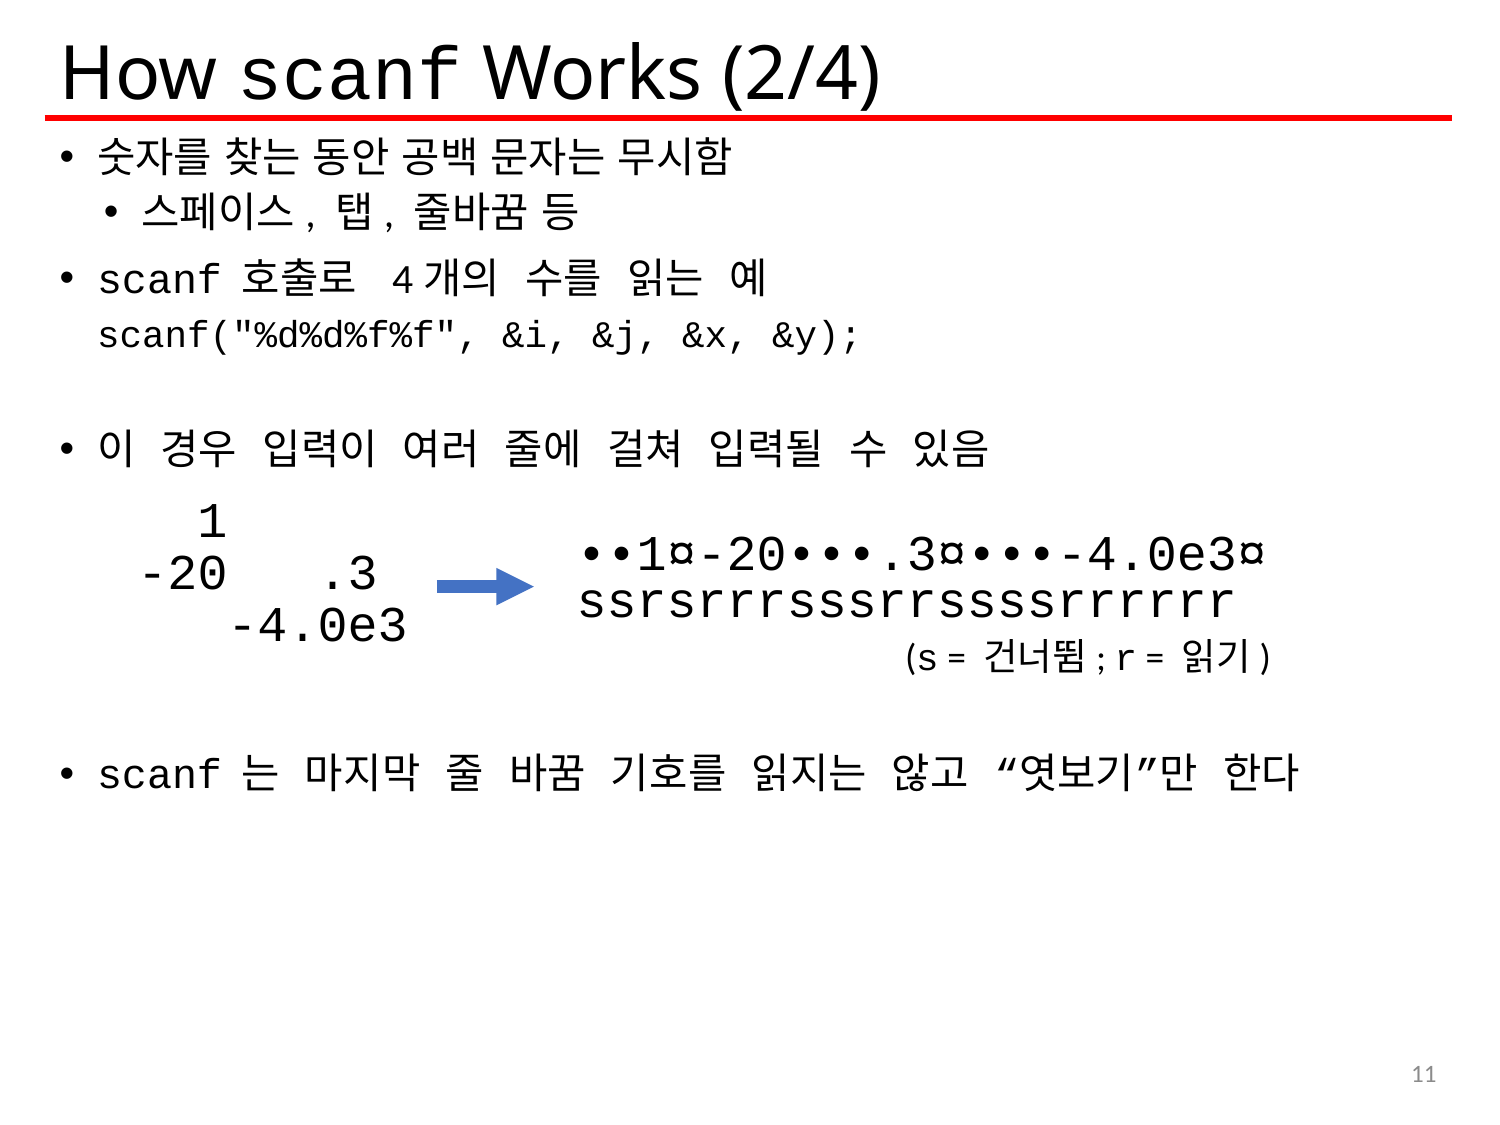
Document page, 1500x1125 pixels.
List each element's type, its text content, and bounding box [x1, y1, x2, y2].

text_box ••1¤-20•••.3¤•••-4.0e3¤ ssrsrrrsssrrssssrrrrrr [561, 524, 1483, 635]
text_box 1 -20 .3 -4.0e3 [122, 491, 470, 659]
slide_number 11 [1059, 1042, 1452, 1103]
title How scanf Works (2/4) [44, 41, 1452, 109]
text_box (s = 건너뜀; r = 읽기) [890, 625, 1286, 686]
list 숫자를 찾는 동안 공백 문자는 무시함 스페이스, 탭, 줄바꿈 등 scanf 호출로 4개의 수를 읽는 예 scanf("%d%d%f%f", &i, &j, &x, &y); 이 경우 입력이 여러 줄에 걸쳐 입력될 수 있음 scanf 는 마지막 줄 바꿈 기호를 읽지는 않고 “엿보기”만 한다 [44, 128, 1452, 1016]
